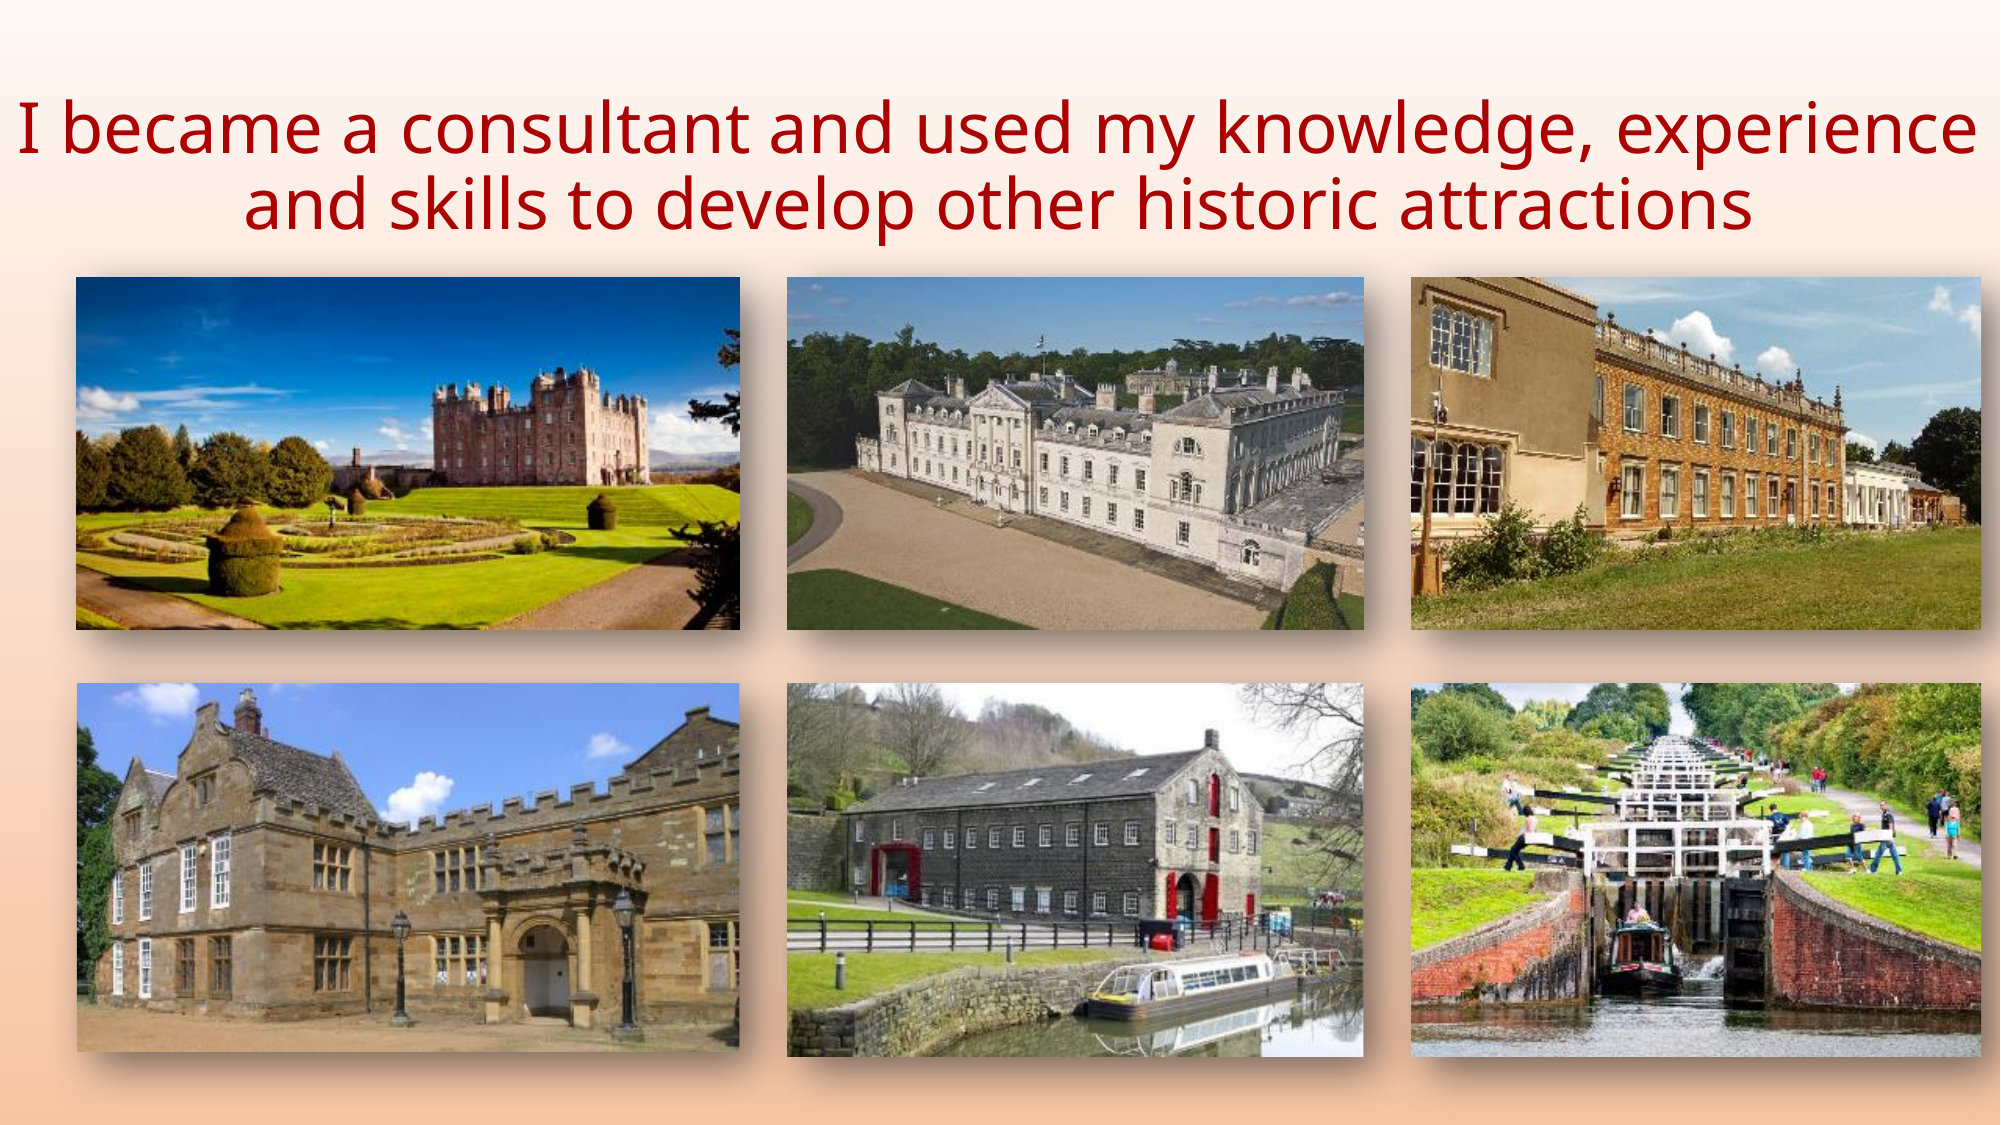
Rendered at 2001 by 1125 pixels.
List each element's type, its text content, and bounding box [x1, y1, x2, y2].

picture [1410, 277, 1982, 631]
picture [787, 682, 1364, 1057]
picture [76, 277, 740, 631]
title I became a consultant and used my knowledge, experience and skills to develop other historic attractions [0, 59, 2000, 278]
picture [1410, 682, 1982, 1057]
picture [76, 682, 740, 1052]
picture [787, 277, 1364, 631]
